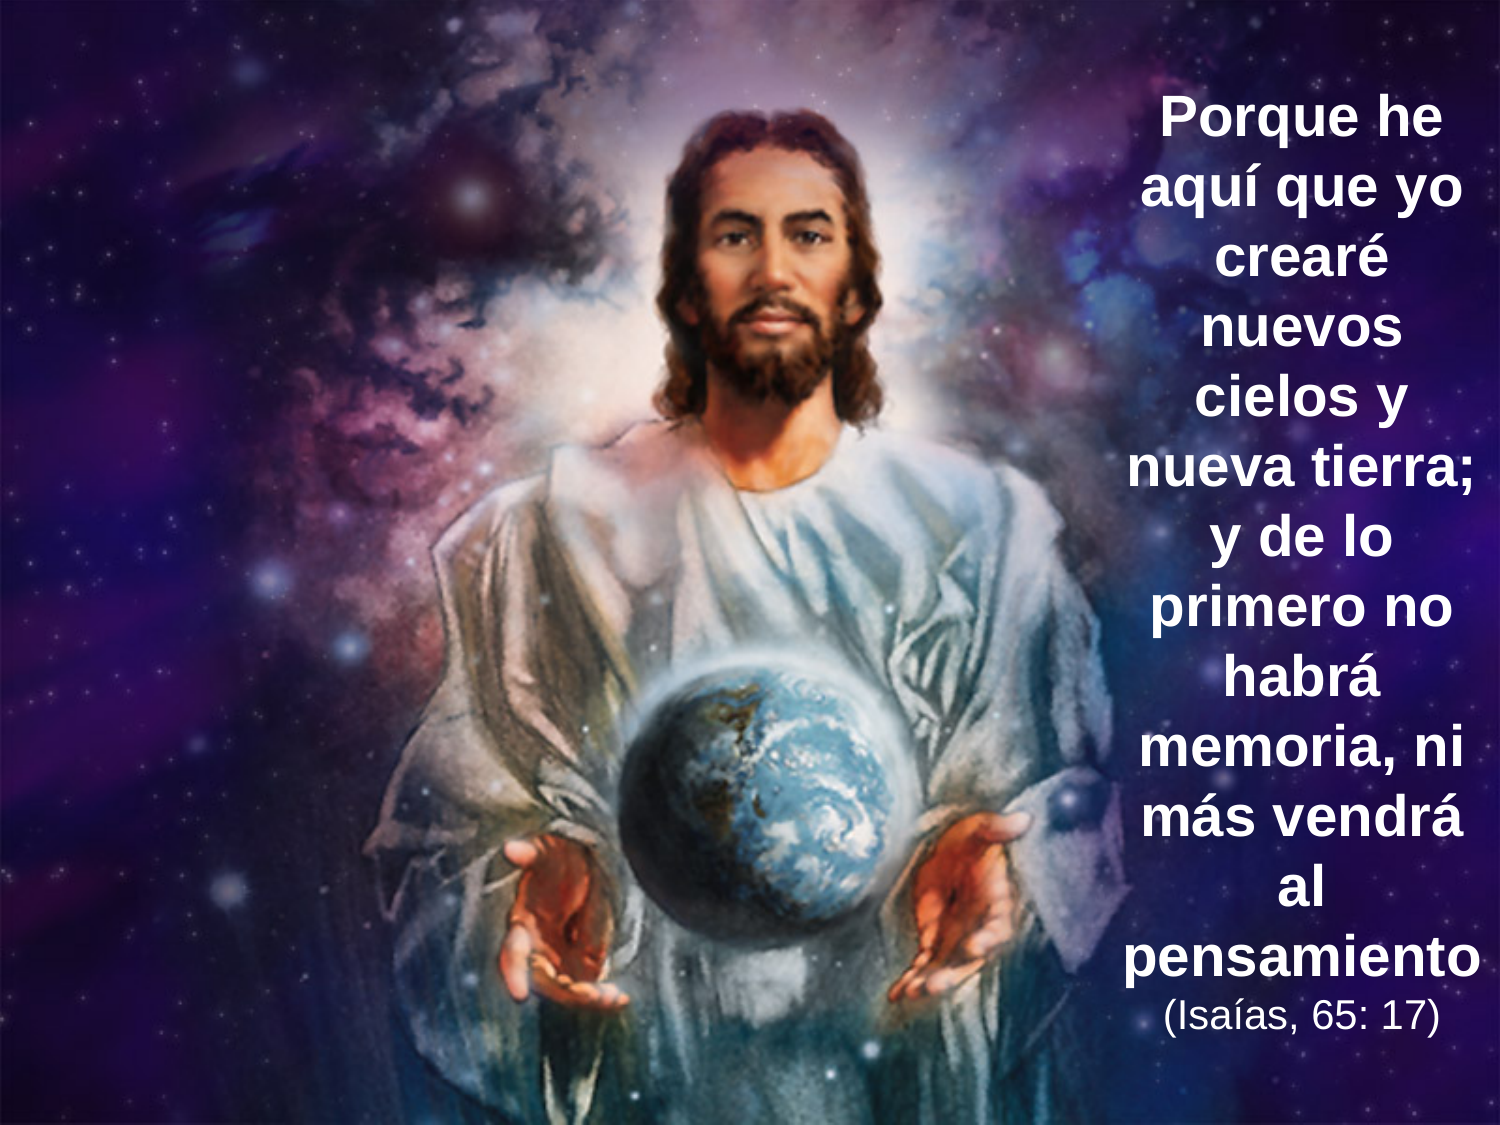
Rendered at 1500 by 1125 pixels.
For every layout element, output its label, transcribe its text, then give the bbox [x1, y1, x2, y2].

text_box Porque he aquí que yo crearé nuevos cielos y nueva tierra; y de lo primero no habrá memoria, ni más vendrá al pensamiento (Isaías, 65: 17) [1104, 71, 1500, 1046]
picture [0, 0, 1500, 1125]
